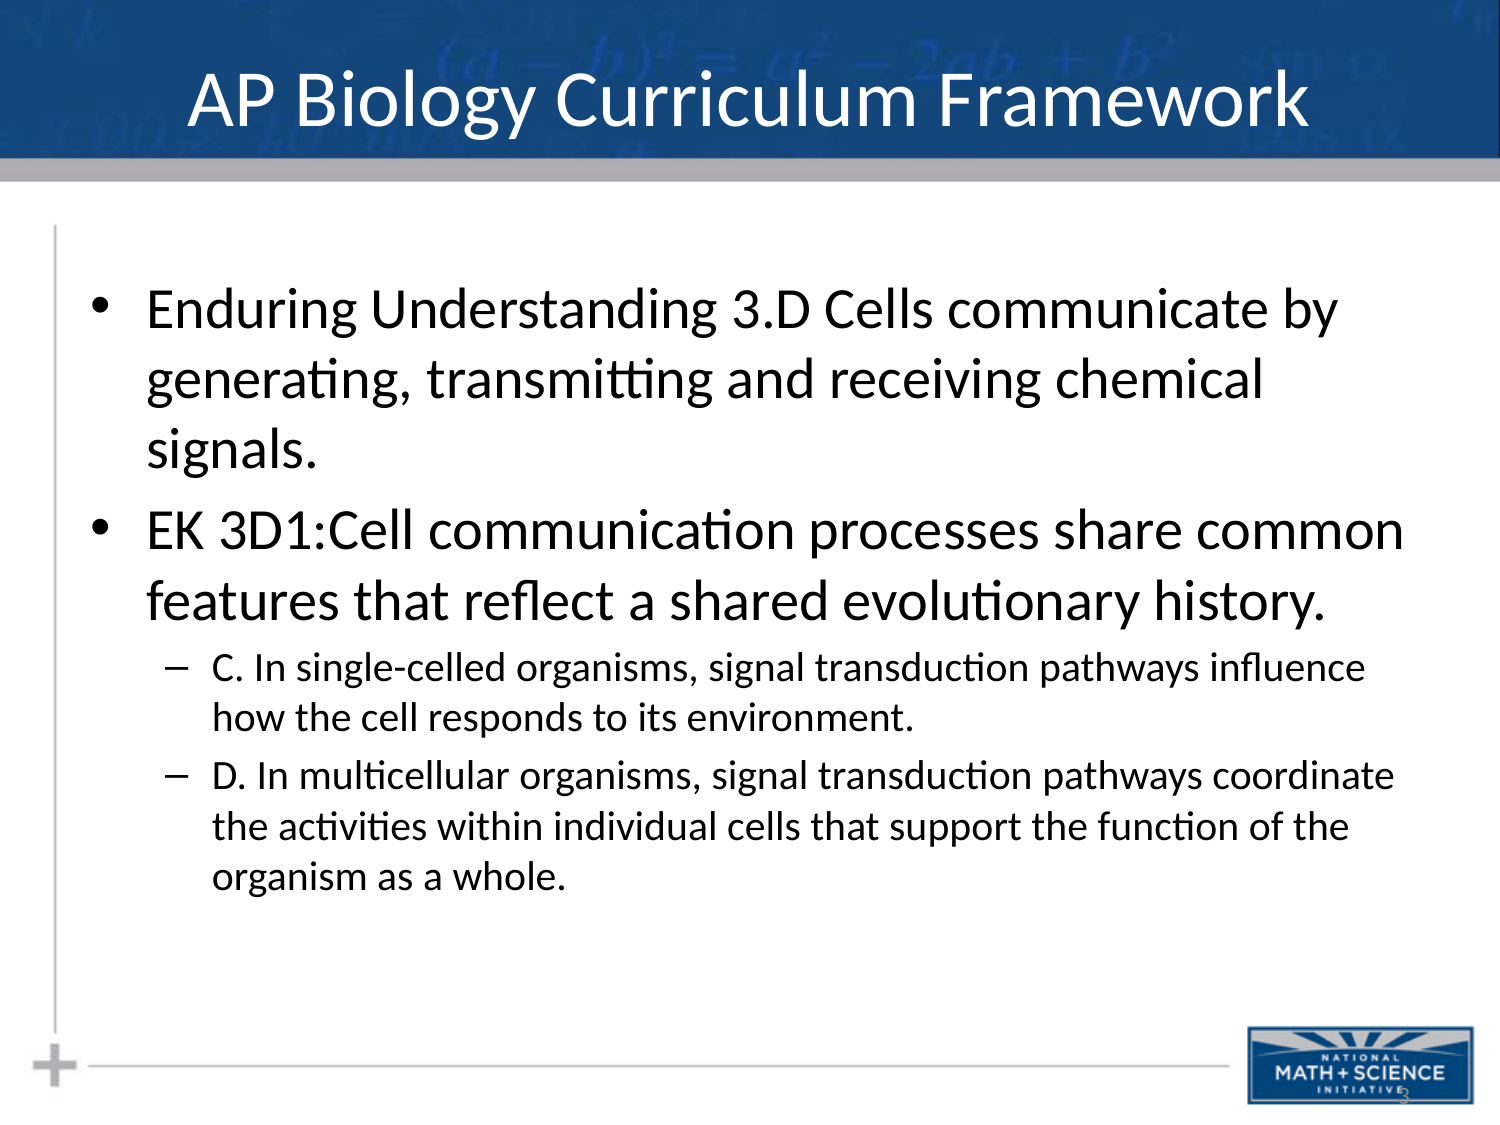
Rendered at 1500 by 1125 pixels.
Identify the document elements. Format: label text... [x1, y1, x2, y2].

list Enduring Understanding 3.D Cells communicate by generating, transmitting and receiving chemical signals. EK 3D1:Cell communication processes share common features that reflect a shared evolutionary history. C. In single-celled organisms, signal transduction pathways influence how the cell responds to its environment. D. In multicellular organisms, signal transduction pathways coordinate the activities within individual cells that support the function of the organism as a whole. [75, 262, 1425, 1005]
picture [0, 0, 1500, 1125]
slide_number 3 [1074, 1065, 1425, 1125]
title AP Biology Curriculum Framework [75, 0, 1425, 188]
